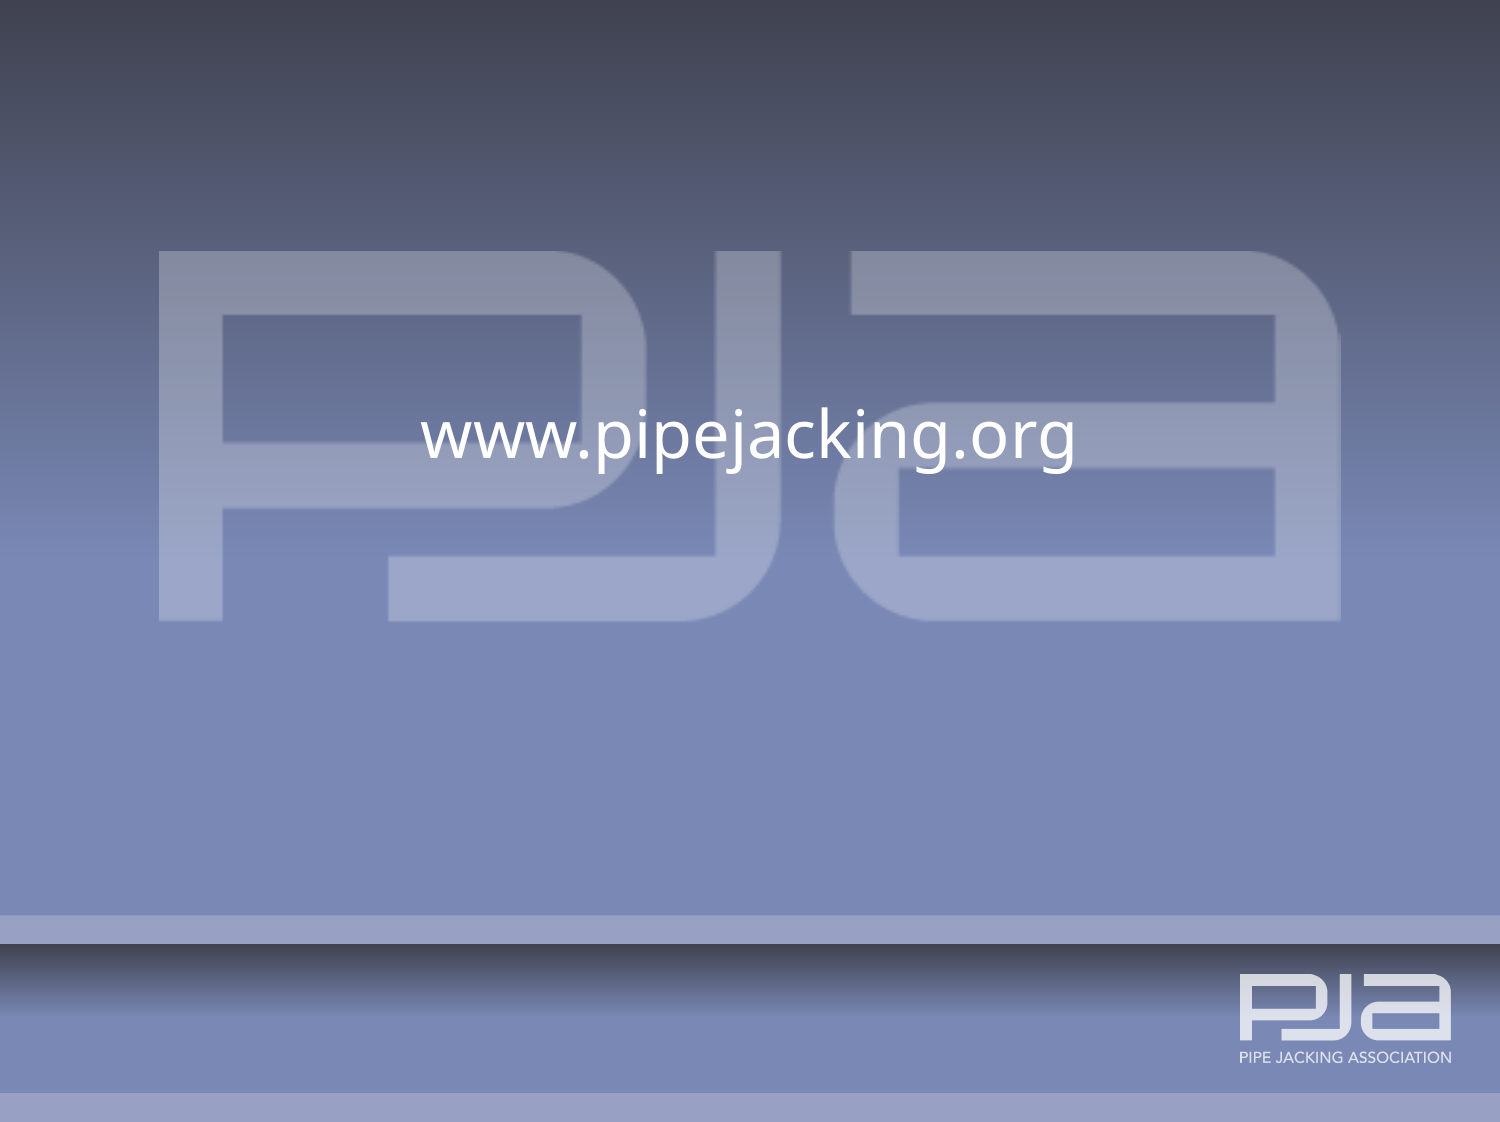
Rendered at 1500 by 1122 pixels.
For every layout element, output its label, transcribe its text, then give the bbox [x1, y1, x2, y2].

text_box www.pipejacking.org [0, 338, 1500, 526]
